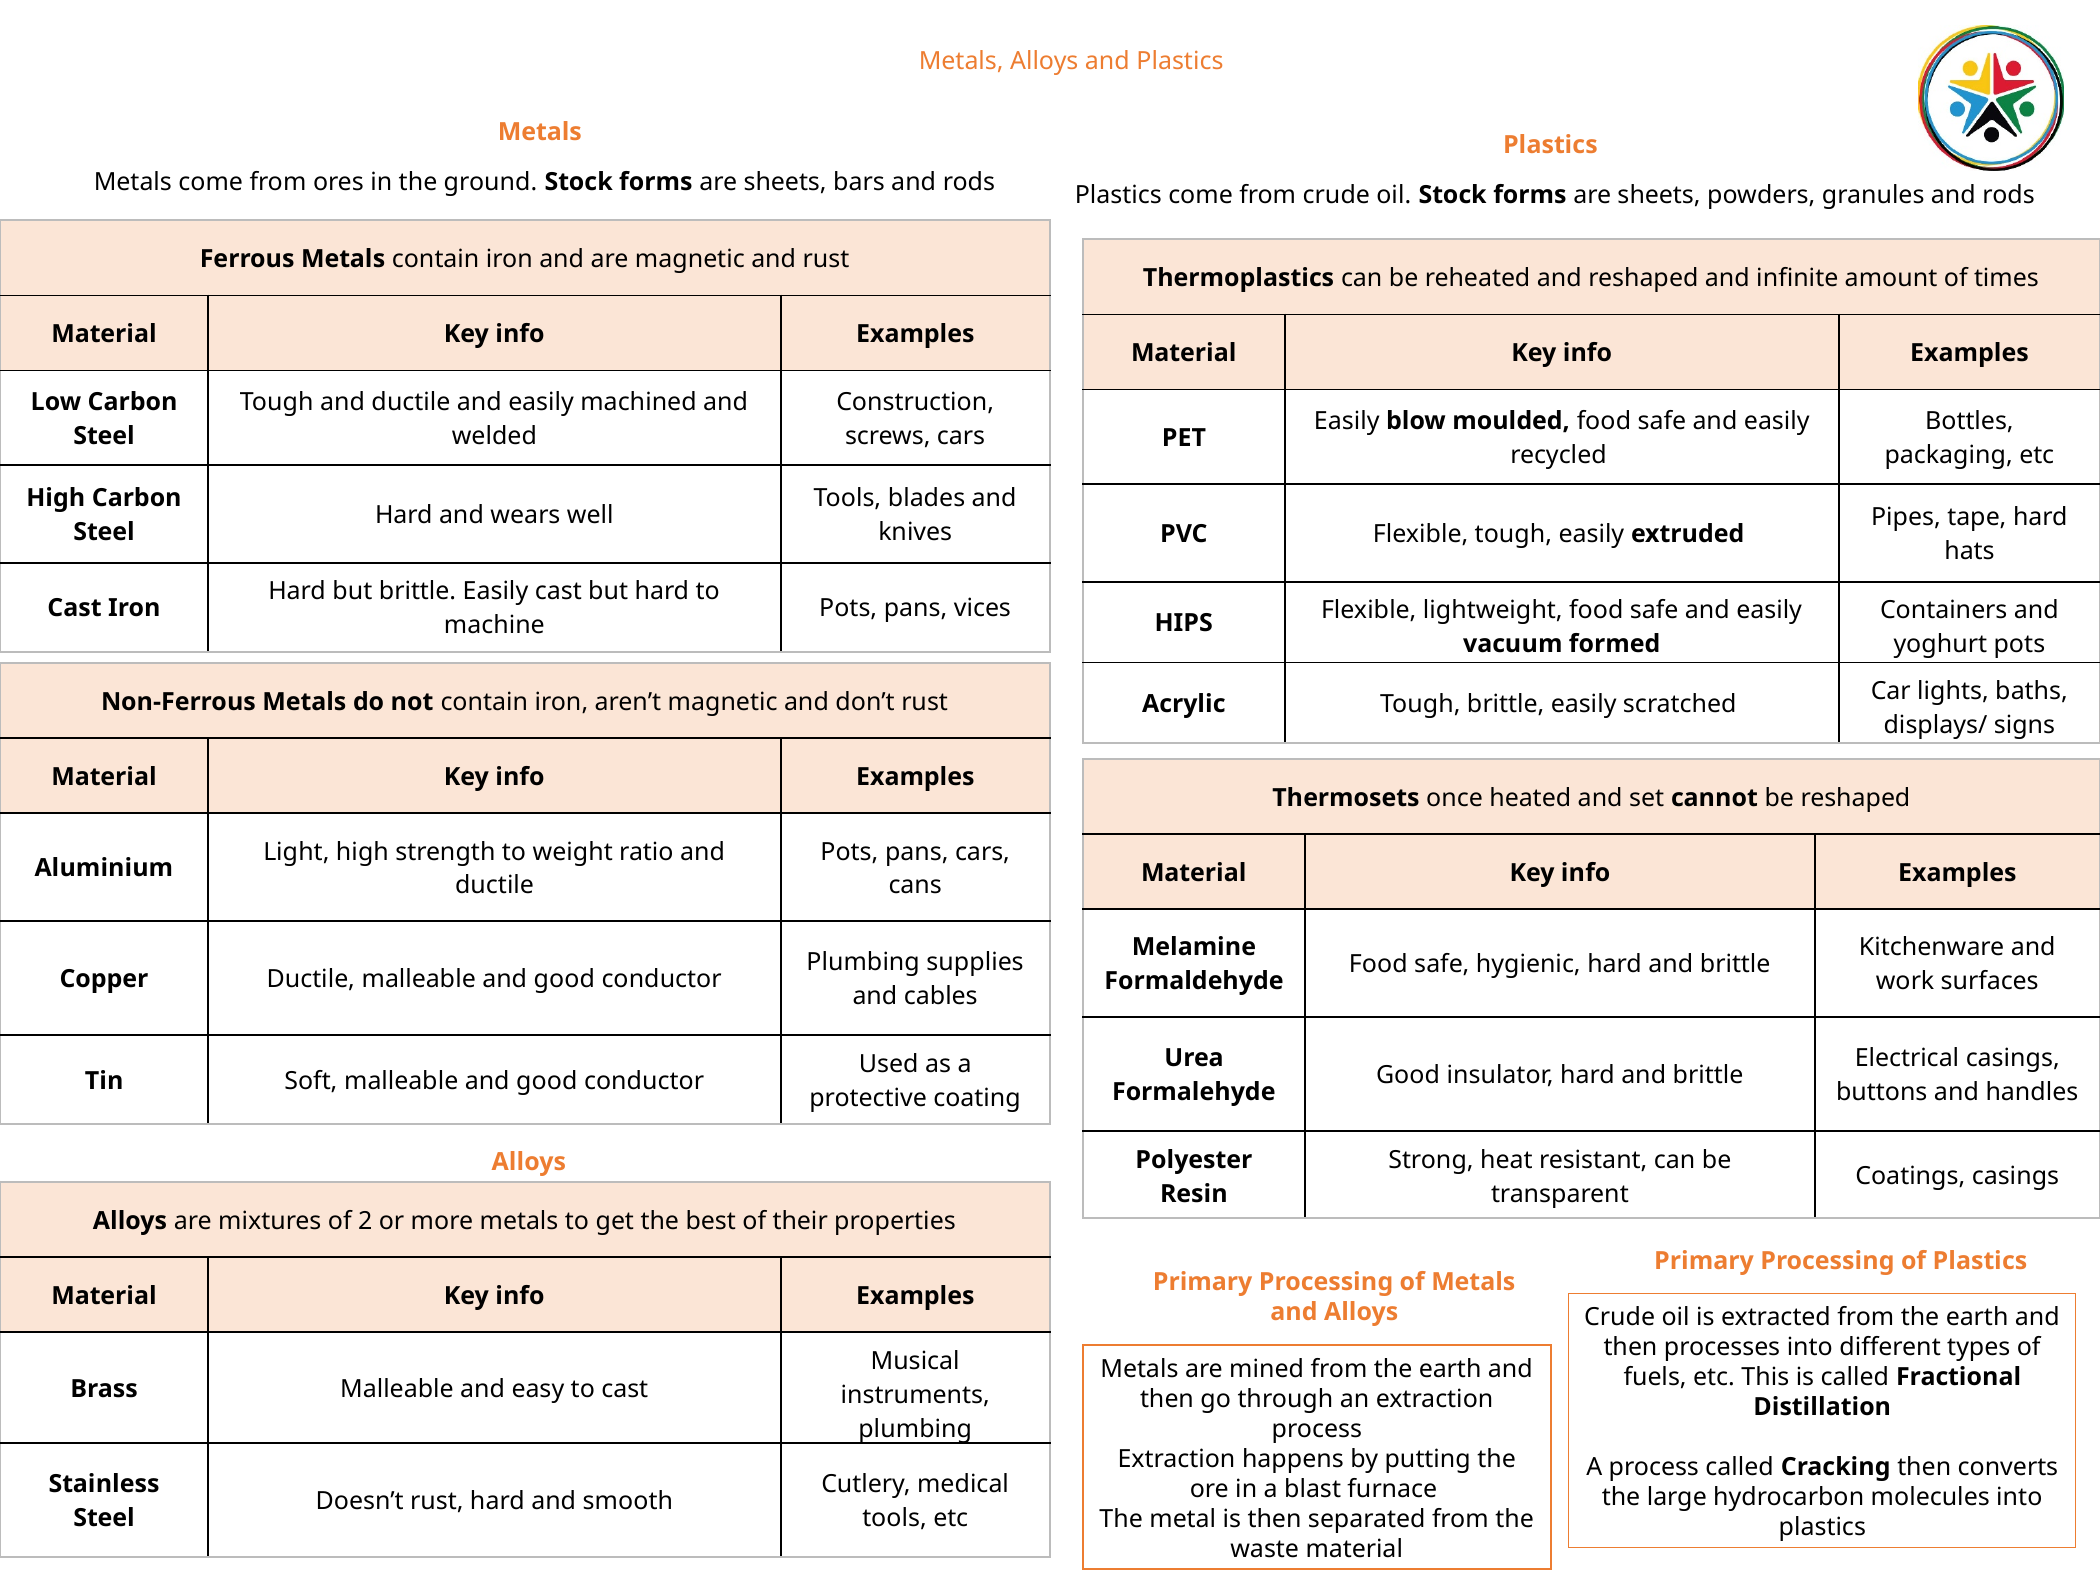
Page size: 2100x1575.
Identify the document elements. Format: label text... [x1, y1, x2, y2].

table_cell Musical instruments, plumbing [782, 1333, 1049, 1442]
text_box Crude oil is extracted from the earth and then processes into different types of fuels, etc. This is called Fractional Distillation A process called Cracking then converts the large hydrocarbon molecules into plastics [1568, 1293, 2076, 1548]
table_cell Electrical casings, buttons and handles [1816, 1018, 2099, 1130]
table_cell Easily blow moulded, food safe and easily recycled [1286, 390, 1838, 483]
text_box Metals [341, 108, 738, 153]
table_cell Car lights, baths, displays/ signs [1840, 663, 2099, 742]
table_cell HIPS [1084, 583, 1284, 662]
table_cell Doesn’t rust, hard and smooth [209, 1444, 780, 1556]
table_cell Strong, heat resistant, can be transparent [1306, 1132, 1814, 1217]
table_header Thermosets once heated and set cannot be reshaped [1084, 760, 2099, 833]
table_cell Pots, pans, cars, cans [782, 814, 1049, 920]
table_cell Used as a protective coating [782, 1036, 1049, 1123]
table_cell Hard and wears well [209, 466, 780, 562]
table_cell Urea Formalehyde [1084, 1018, 1304, 1130]
table_cell Acrylic [1084, 663, 1284, 742]
table_cell Brass [1, 1333, 207, 1442]
table_cell Low Carbon Steel [1, 371, 207, 464]
table_cell Ductile, malleable and good conductor [209, 922, 780, 1034]
table_cell Examples [782, 739, 1049, 812]
table_cell Key info [209, 1258, 780, 1331]
table_cell Material [1084, 315, 1284, 389]
table_cell Good insulator, hard and brittle [1306, 1018, 1814, 1130]
table_cell Examples [782, 1258, 1049, 1331]
text_box Primary Processing of Metals and Alloys [1120, 1258, 1548, 1334]
table_cell Tough and ductile and easily machined and welded [209, 371, 780, 464]
table_cell Examples [1840, 315, 2099, 389]
text_box Plastics come from crude oil. Stock forms are sheets, powders, granules and rods [1049, 171, 2061, 216]
table_cell Key info [1306, 835, 1814, 908]
table_cell Tools, blades and knives [782, 466, 1049, 562]
table_cell Melamine Formaldehyde [1084, 910, 1304, 1016]
table_cell Soft, malleable and good conductor [209, 1036, 780, 1123]
table_cell Food safe, hygienic, hard and brittle [1306, 910, 1814, 1016]
table_cell Hard but brittle. Easily cast but hard to machine [209, 564, 780, 651]
table_cell Plumbing supplies and cables [782, 922, 1049, 1034]
table_cell High Carbon Steel [1, 466, 207, 562]
table_cell Material [1, 1258, 207, 1331]
text_box Primary Processing of Plastics [1625, 1237, 2057, 1283]
table_cell Flexible, tough, easily extruded [1286, 485, 1838, 581]
table_cell Cutlery, medical tools, etc [782, 1444, 1049, 1556]
picture [1918, 25, 2064, 171]
table_cell Kitchenware and work surfaces [1816, 910, 2099, 1016]
table_cell Bottles, packaging, etc [1840, 390, 2099, 483]
table_cell Construction, screws, cars [782, 371, 1049, 464]
table_cell Pipes, tape, hard hats [1840, 485, 2099, 581]
table_cell Material [1084, 835, 1304, 908]
table_cell Copper [1, 922, 207, 1034]
table_cell Malleable and easy to cast [209, 1333, 780, 1442]
table_cell Coatings, casings [1816, 1132, 2099, 1217]
table_cell Examples [1816, 835, 2099, 908]
text_box Metals, Alloys and Plastics [528, 36, 1614, 82]
table_cell Key info [1286, 315, 1838, 389]
table_header Thermoplastics can be reheated and reshaped and infinite amount of times [1084, 240, 2099, 314]
table_cell Containers and yoghurt pots [1840, 583, 2099, 662]
table_cell Stainless Steel [1, 1444, 207, 1556]
table_cell Aluminium [1, 814, 207, 920]
table_cell Material [1, 296, 207, 370]
table_cell Tin [1, 1036, 207, 1123]
text_box Alloys [330, 1137, 727, 1183]
table_cell Examples [782, 296, 1049, 370]
text_box Metals come from ores in the ground. Stock forms are sheets, bars and rods [39, 158, 1050, 203]
table_cell PET [1084, 390, 1284, 483]
table_cell Pots, pans, vices [782, 564, 1049, 651]
table_cell Key info [209, 296, 780, 370]
table_cell Polyester Resin [1084, 1132, 1304, 1217]
table_cell Key info [209, 739, 780, 812]
table_header Alloys are mixtures of 2 or more metals to get the best of their properties [1, 1183, 1049, 1256]
table_cell Tough, brittle, easily scratched [1286, 663, 1838, 742]
table_cell Material [1, 739, 207, 812]
table_cell Flexible, lightweight, food safe and easily vacuum formed [1286, 583, 1838, 662]
text_box Metals are mined from the earth and then go through an extraction process Extraction happens by putting the ore in a blast furnace The metal is then separated from the waste material [1082, 1344, 1552, 1570]
table_cell Cast Iron [1, 564, 207, 651]
table_cell PVC [1084, 485, 1284, 581]
table_header Non-Ferrous Metals do not contain iron, aren’t magnetic and don’t rust [1, 664, 1049, 737]
table_header Ferrous Metals contain iron and are magnetic and rust [1, 221, 1049, 295]
table_cell Light, high strength to weight ratio and ductile [209, 814, 780, 920]
text_box Plastics [1352, 121, 1749, 166]
